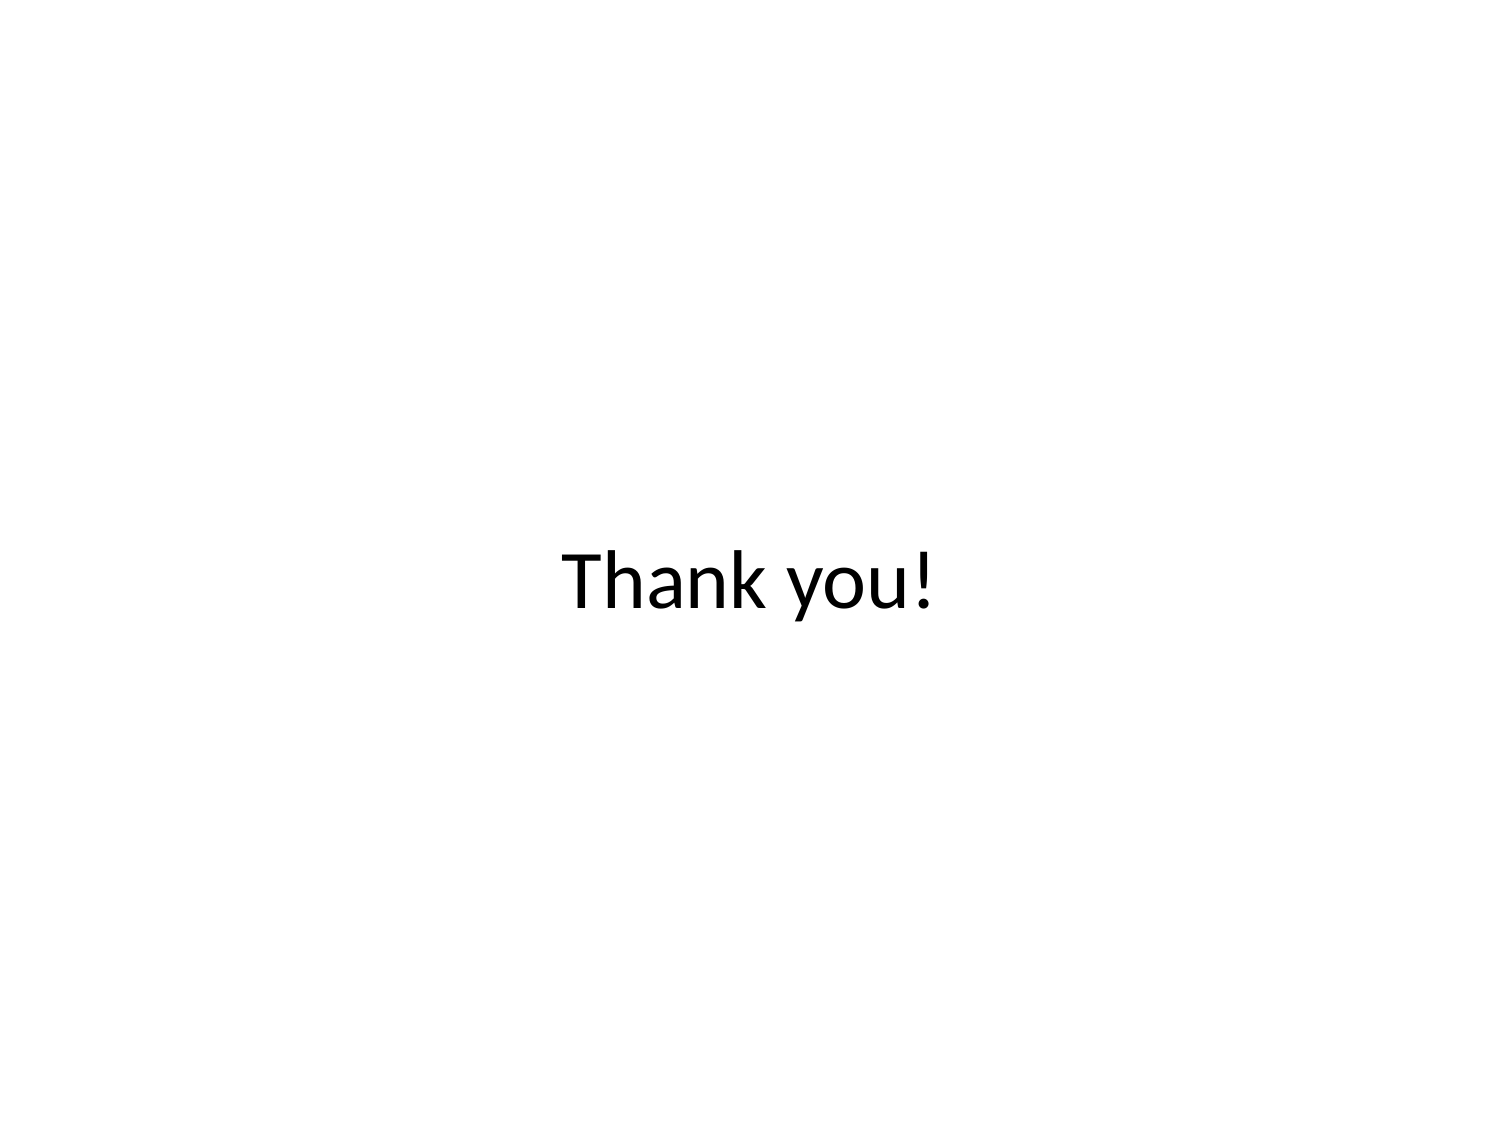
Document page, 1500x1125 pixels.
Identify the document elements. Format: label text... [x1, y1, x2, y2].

title Thank you! [112, 453, 1388, 696]
